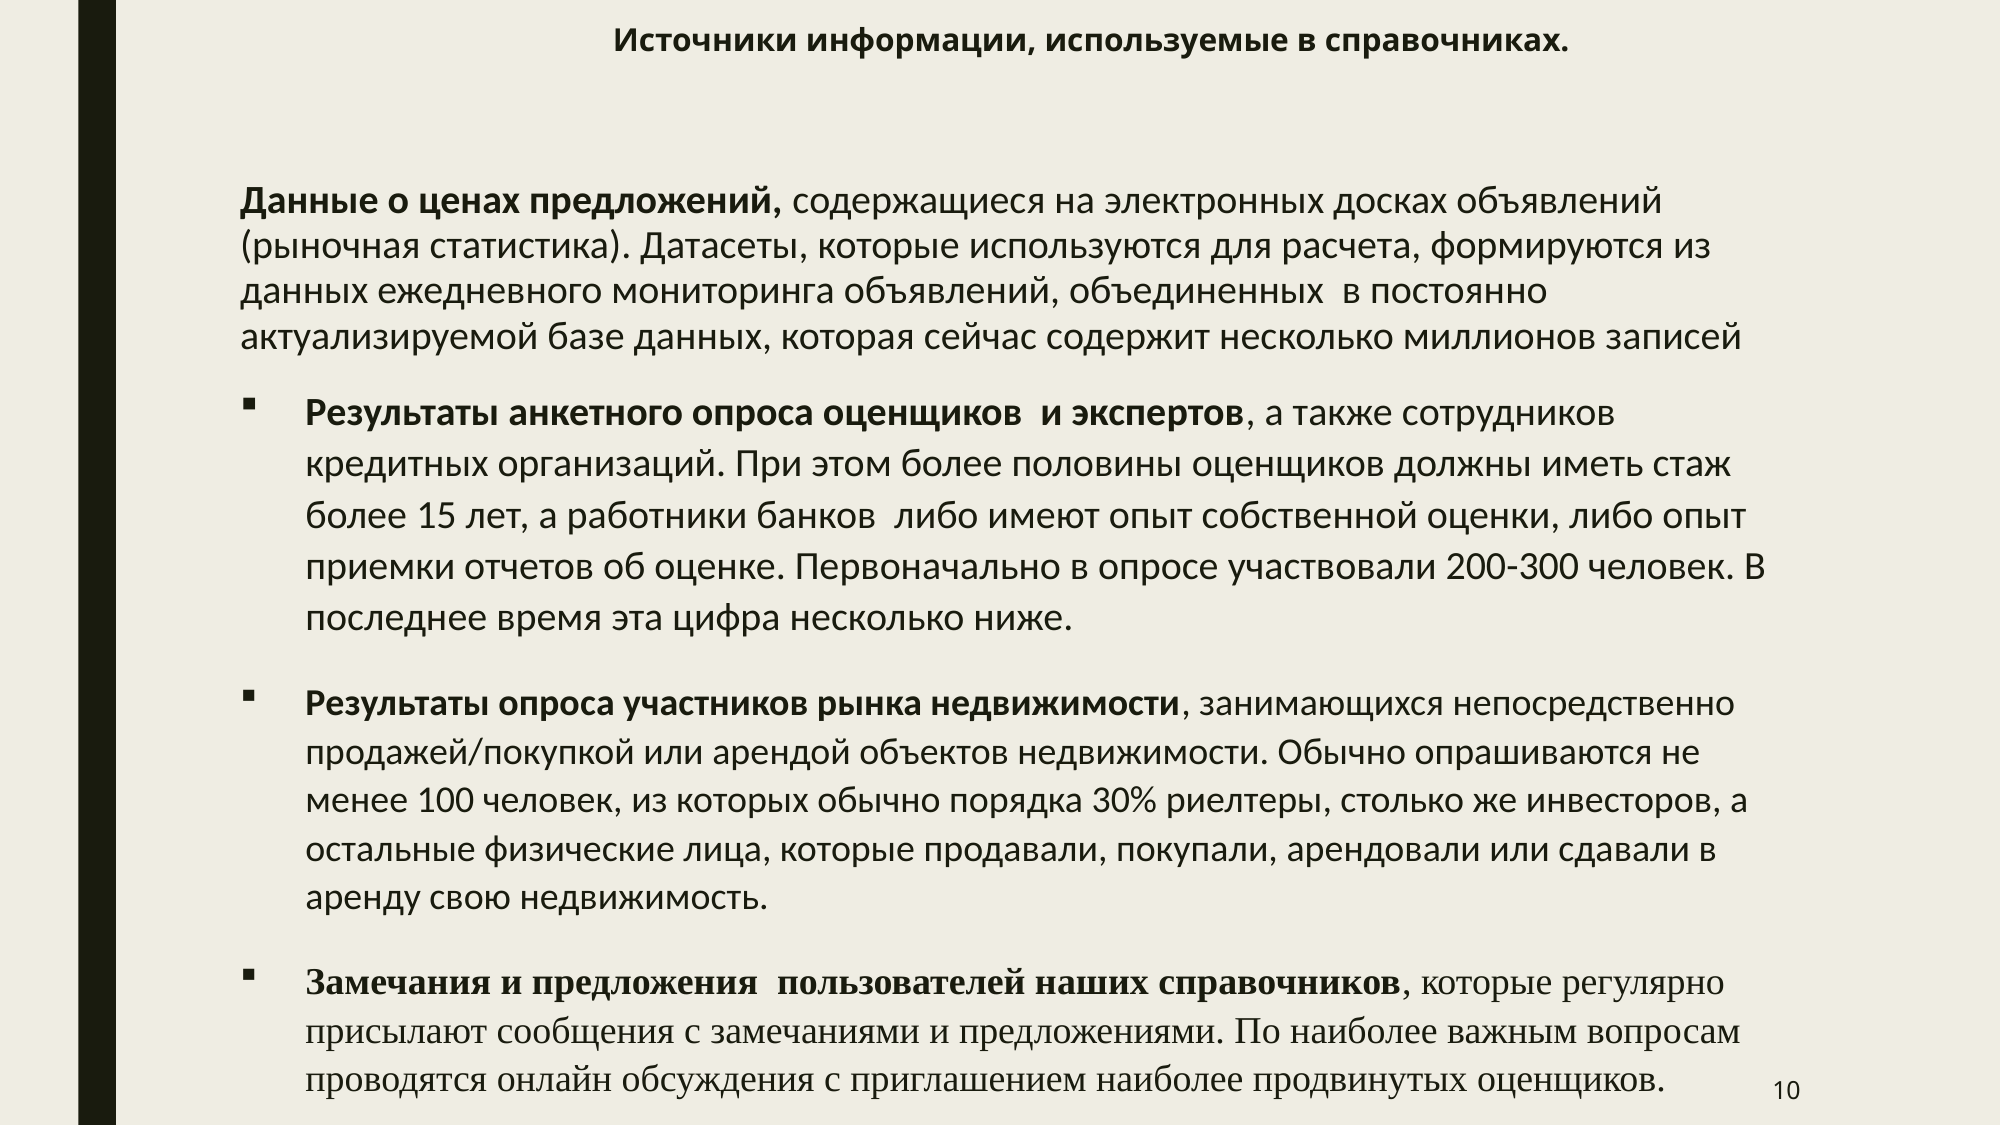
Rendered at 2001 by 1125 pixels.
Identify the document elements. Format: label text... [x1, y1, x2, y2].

slide_number 10 [1553, 1058, 1816, 1125]
title Источники информации, используемые в справочниках. [243, 16, 1940, 150]
list Данные о ценах предложений, содержащиеся на электронных досках объявлений (рыночная статистика). Датасеты, которые используются для расчета, формируются из данных ежедневного мониторинга объявлений, объединенных в постоянно актуализируемой базе данных, которая сейчас содержит несколько миллионов записей Результаты анкетного опроса оценщиков и экспертов, а также сотрудников кредитных организаций. При этом более половины оценщиков должны иметь стаж более 15 лет, а работники банков либо имеют опыт собственной оценки, либо опыт приемки отчетов об оценке. Первоначально в опросе участвовали 200-300 человек. В последнее время эта цифра несколько ниже. Результаты опроса участников рынка недвижимости, занимающихся непосредственно продажей/покупкой или арендой объектов недвижимости. Обычно опрашиваются не менее 100 человек, из которых обычно порядка 30% риелтеры, столько же инвесторов, а остальные физические лица, которые продавали, покупали, арендовали или сдавали в аренду свою недвижимость. Замечания и предложения пользователей наших справочников, которые регулярно присылают сообщения с замечаниями и предложениями. По наиболее важным вопросам проводятся онлайн обсуждения с приглашением наиболее продвинутых оценщиков. [225, 170, 1800, 1125]
